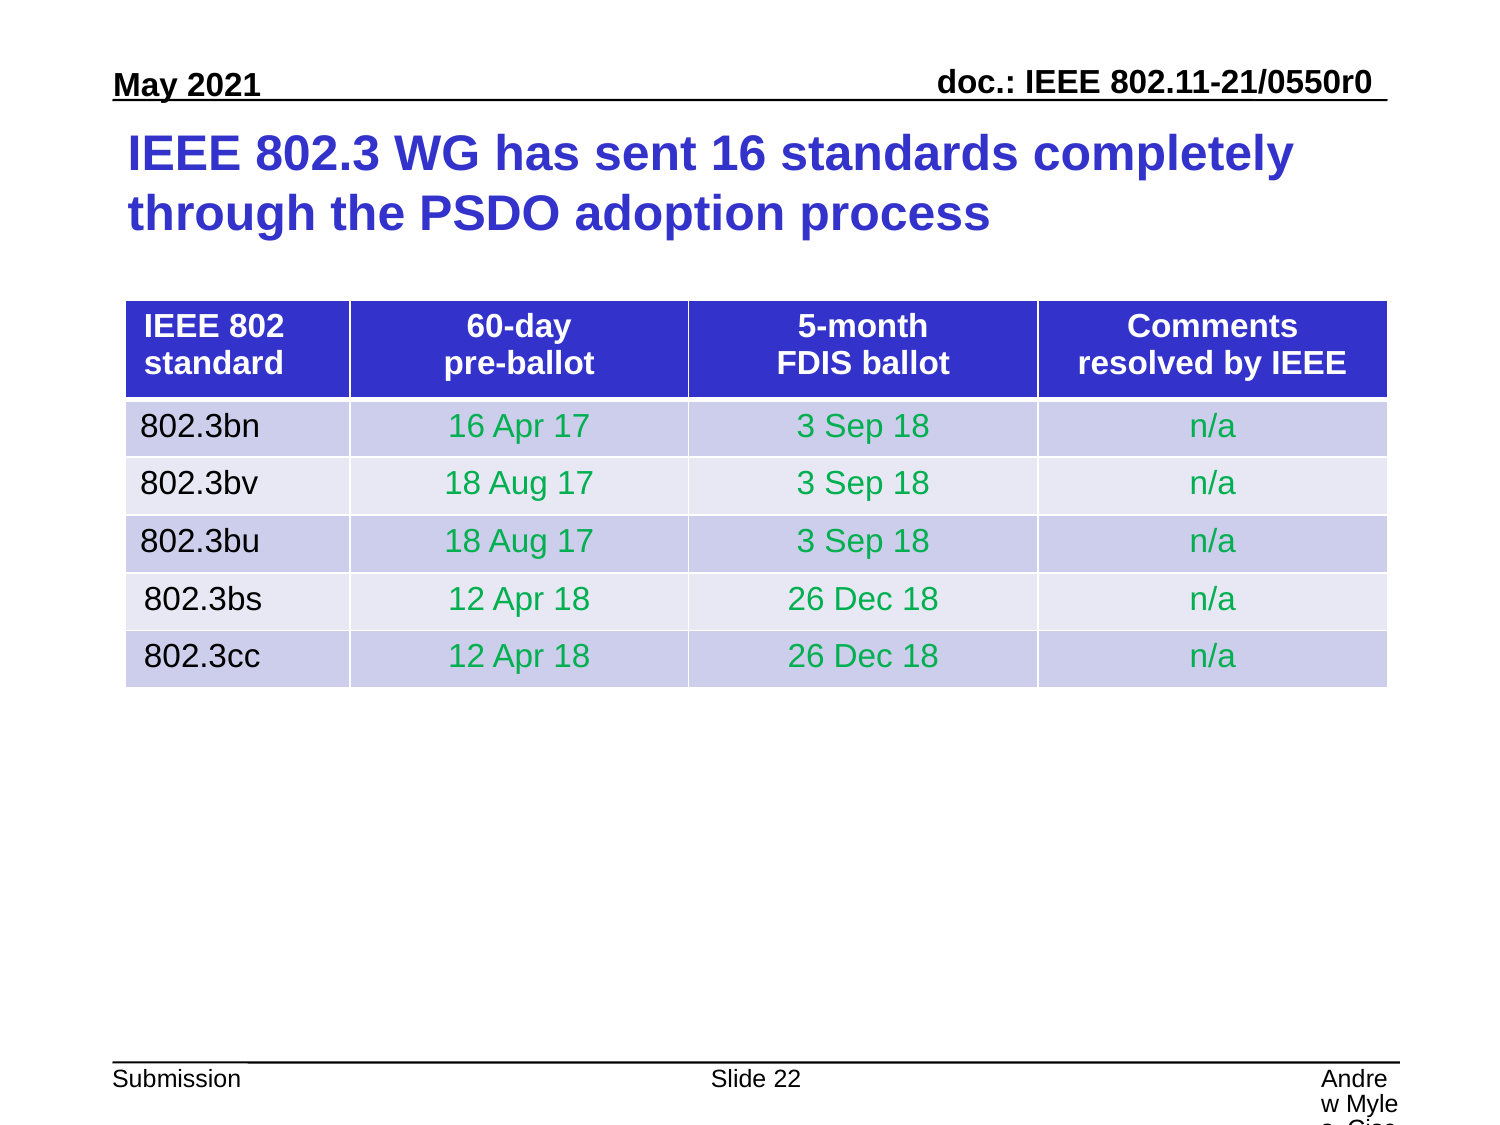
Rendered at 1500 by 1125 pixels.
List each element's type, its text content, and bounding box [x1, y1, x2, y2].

table_cell 12 Apr 18 [351, 574, 688, 630]
table_header 5-month FDIS ballot [689, 301, 1037, 397]
table_cell 12 Apr 18 [351, 631, 688, 687]
table_cell 802.3bu [126, 516, 349, 572]
table_cell 16 Apr 17 [351, 402, 688, 456]
table_cell 26 Dec 18 [689, 574, 1037, 630]
table_cell 18 Aug 17 [351, 516, 688, 572]
table_cell 802.3bn [126, 402, 349, 456]
table_cell 802.3bv [126, 458, 349, 514]
table_cell 802.3bs [126, 574, 349, 630]
table_header Comments resolved by IEEE [1039, 301, 1387, 397]
table_header IEEE 802 standard [126, 301, 349, 397]
table_cell n/a [1039, 631, 1387, 687]
table_cell n/a [1039, 402, 1387, 456]
table_header 60-day pre-ballot [351, 301, 688, 397]
title IEEE 802.3 WG has sent 16 standards completely through the PSDO adoption process [112, 112, 1388, 288]
table_cell 18 Aug 17 [351, 458, 688, 514]
table_cell 26 Dec 18 [689, 631, 1037, 687]
table_cell 3 Sep 18 [689, 458, 1037, 514]
table_cell n/a [1039, 458, 1387, 514]
table_cell n/a [1039, 516, 1387, 572]
table_cell 3 Sep 18 [689, 516, 1037, 572]
table_cell 802.3cc [126, 631, 349, 687]
table_cell 3 Sep 18 [689, 402, 1037, 456]
footer Andrew Myles, Cisco [1320, 1061, 1402, 1093]
slide_number Slide 22 [709, 1061, 803, 1093]
table_cell n/a [1039, 574, 1387, 630]
